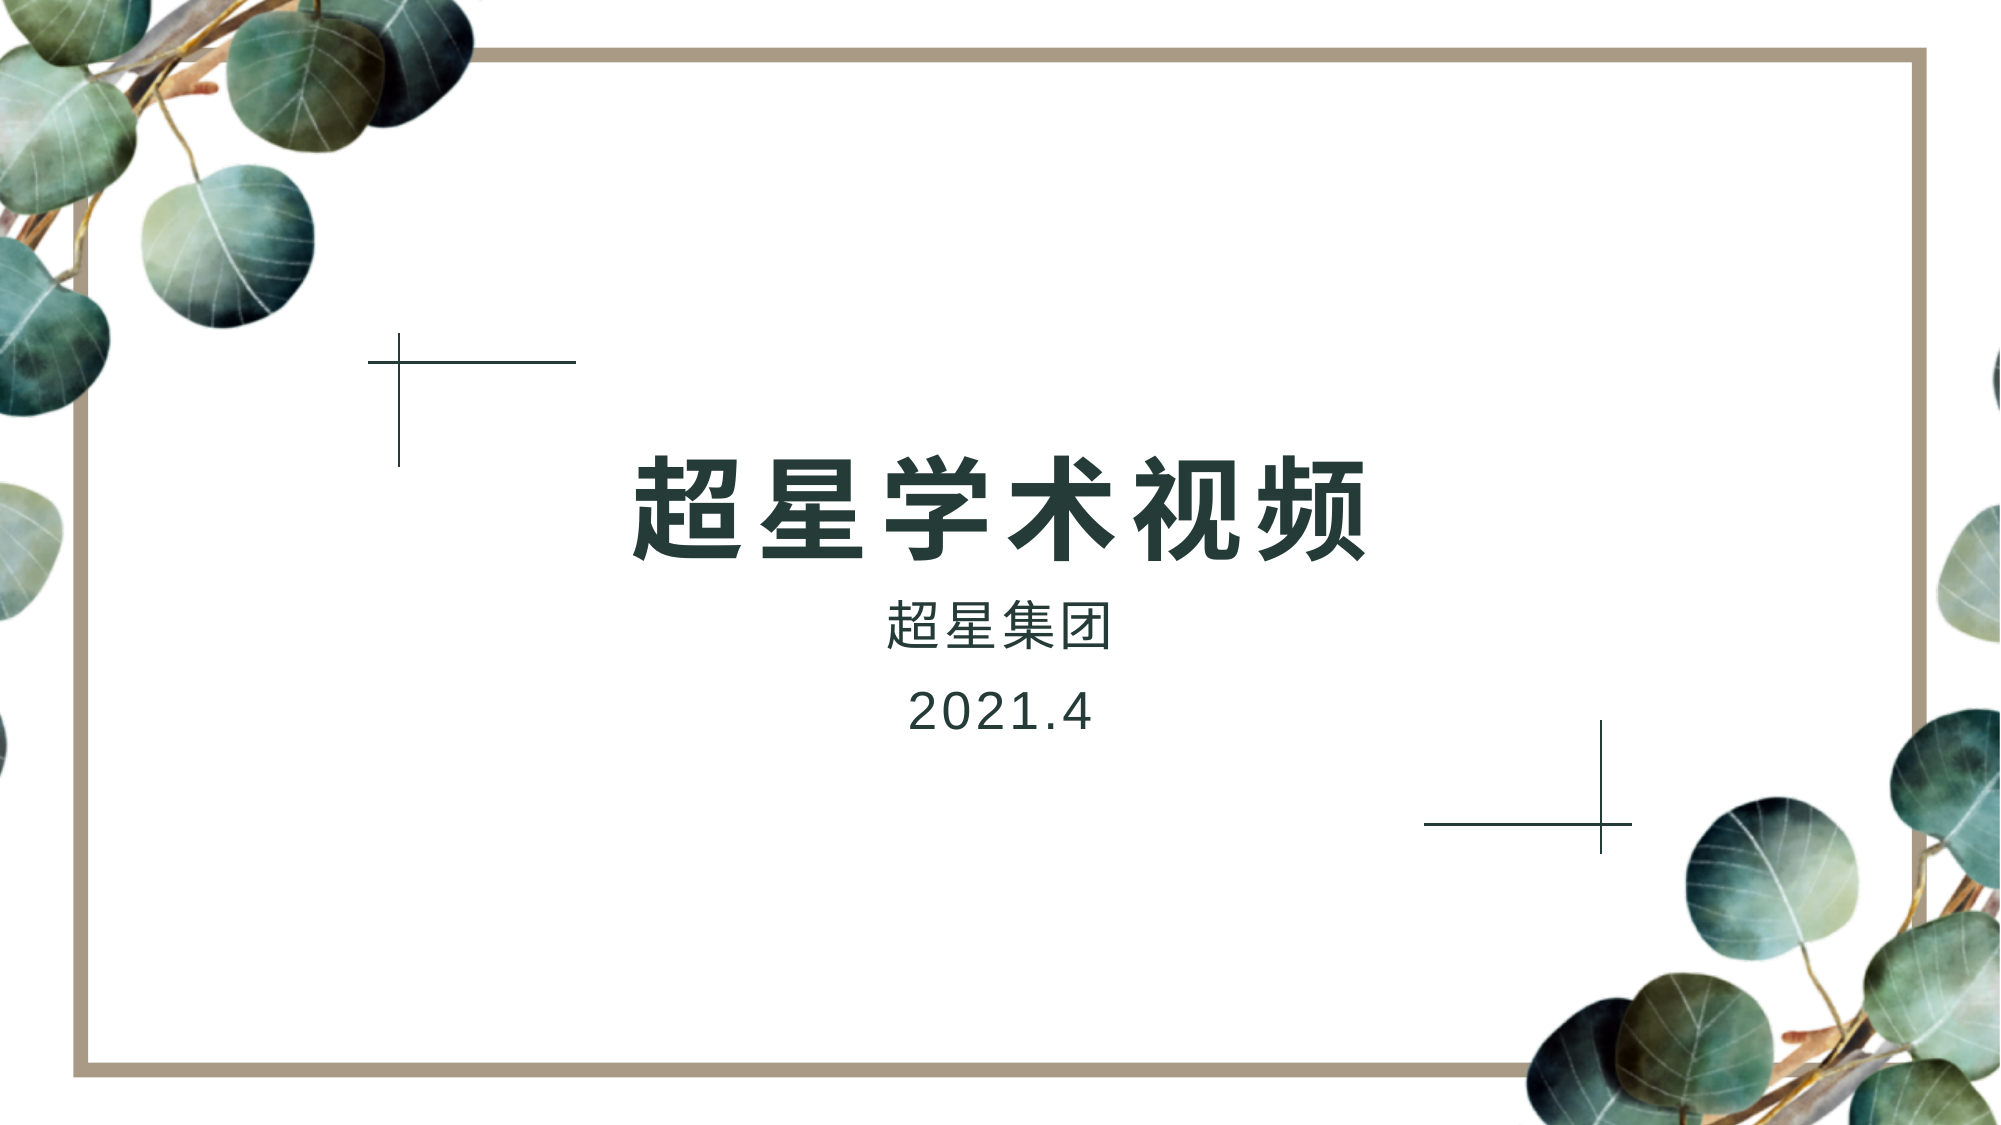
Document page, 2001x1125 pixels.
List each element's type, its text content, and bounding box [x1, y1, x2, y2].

title 超星学术视频 [469, 431, 1531, 580]
picture [1520, 320, 1999, 1125]
subtitle 超星集团 2021.4 [469, 592, 1531, 749]
picture [0, 0, 482, 807]
